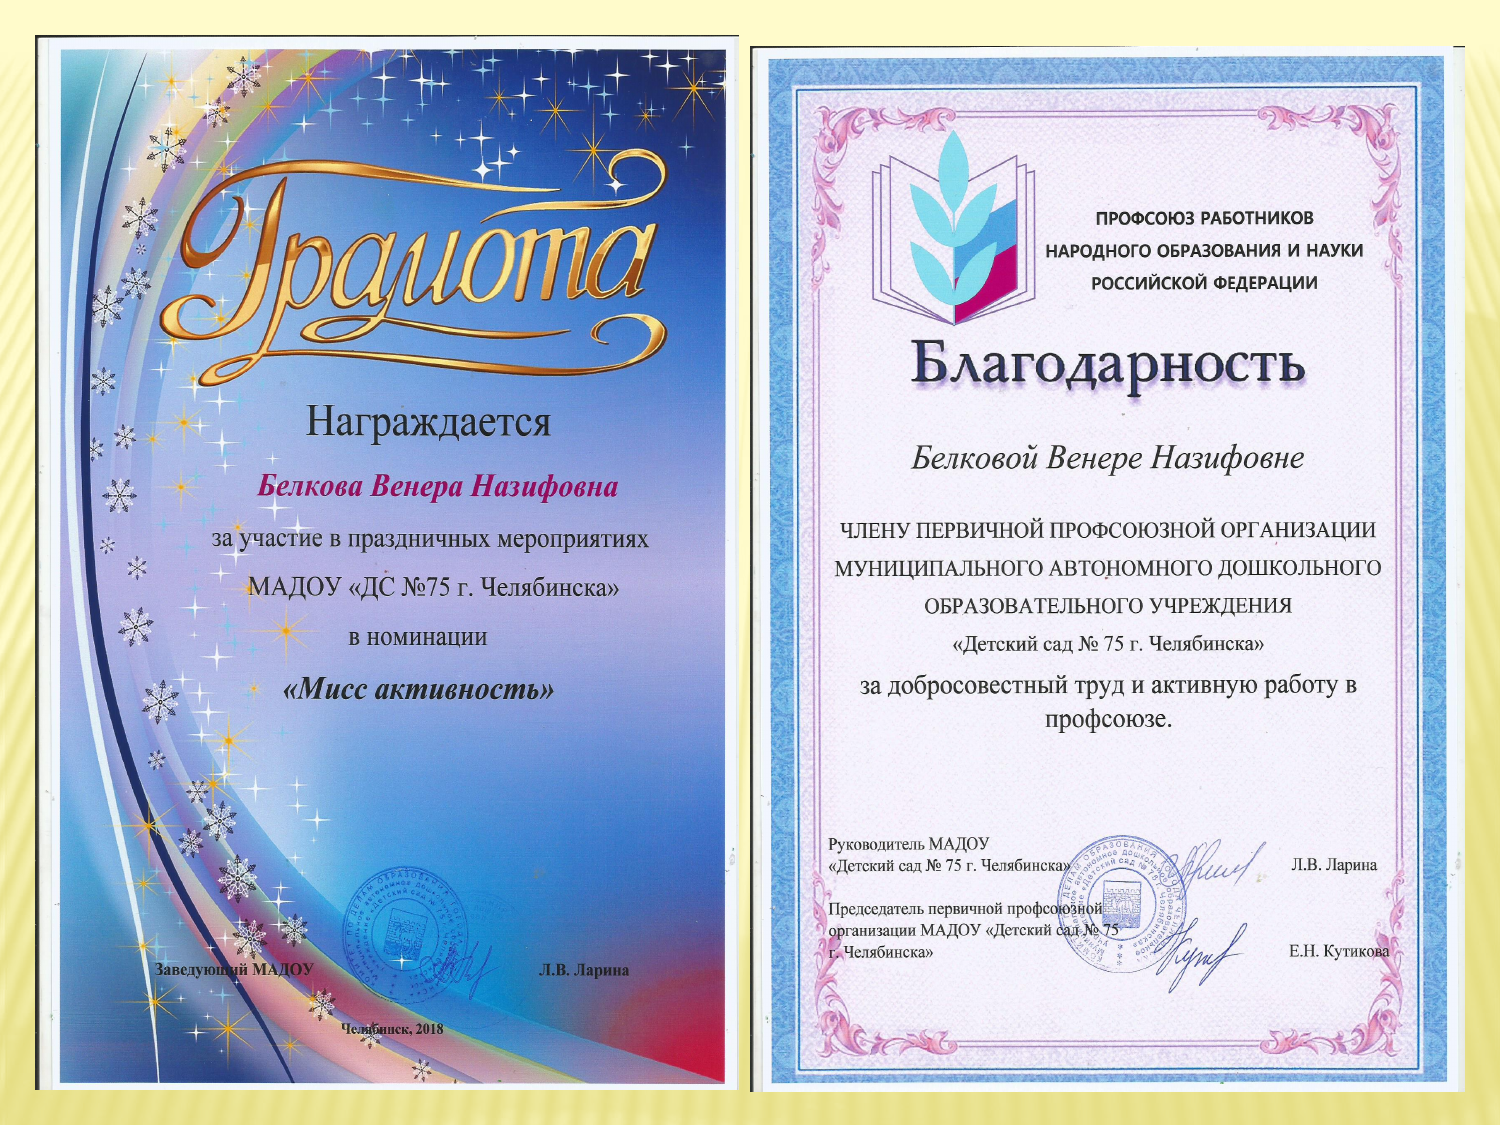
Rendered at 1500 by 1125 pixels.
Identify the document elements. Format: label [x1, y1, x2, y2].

picture [749, 46, 1466, 1092]
picture [34, 34, 739, 1091]
